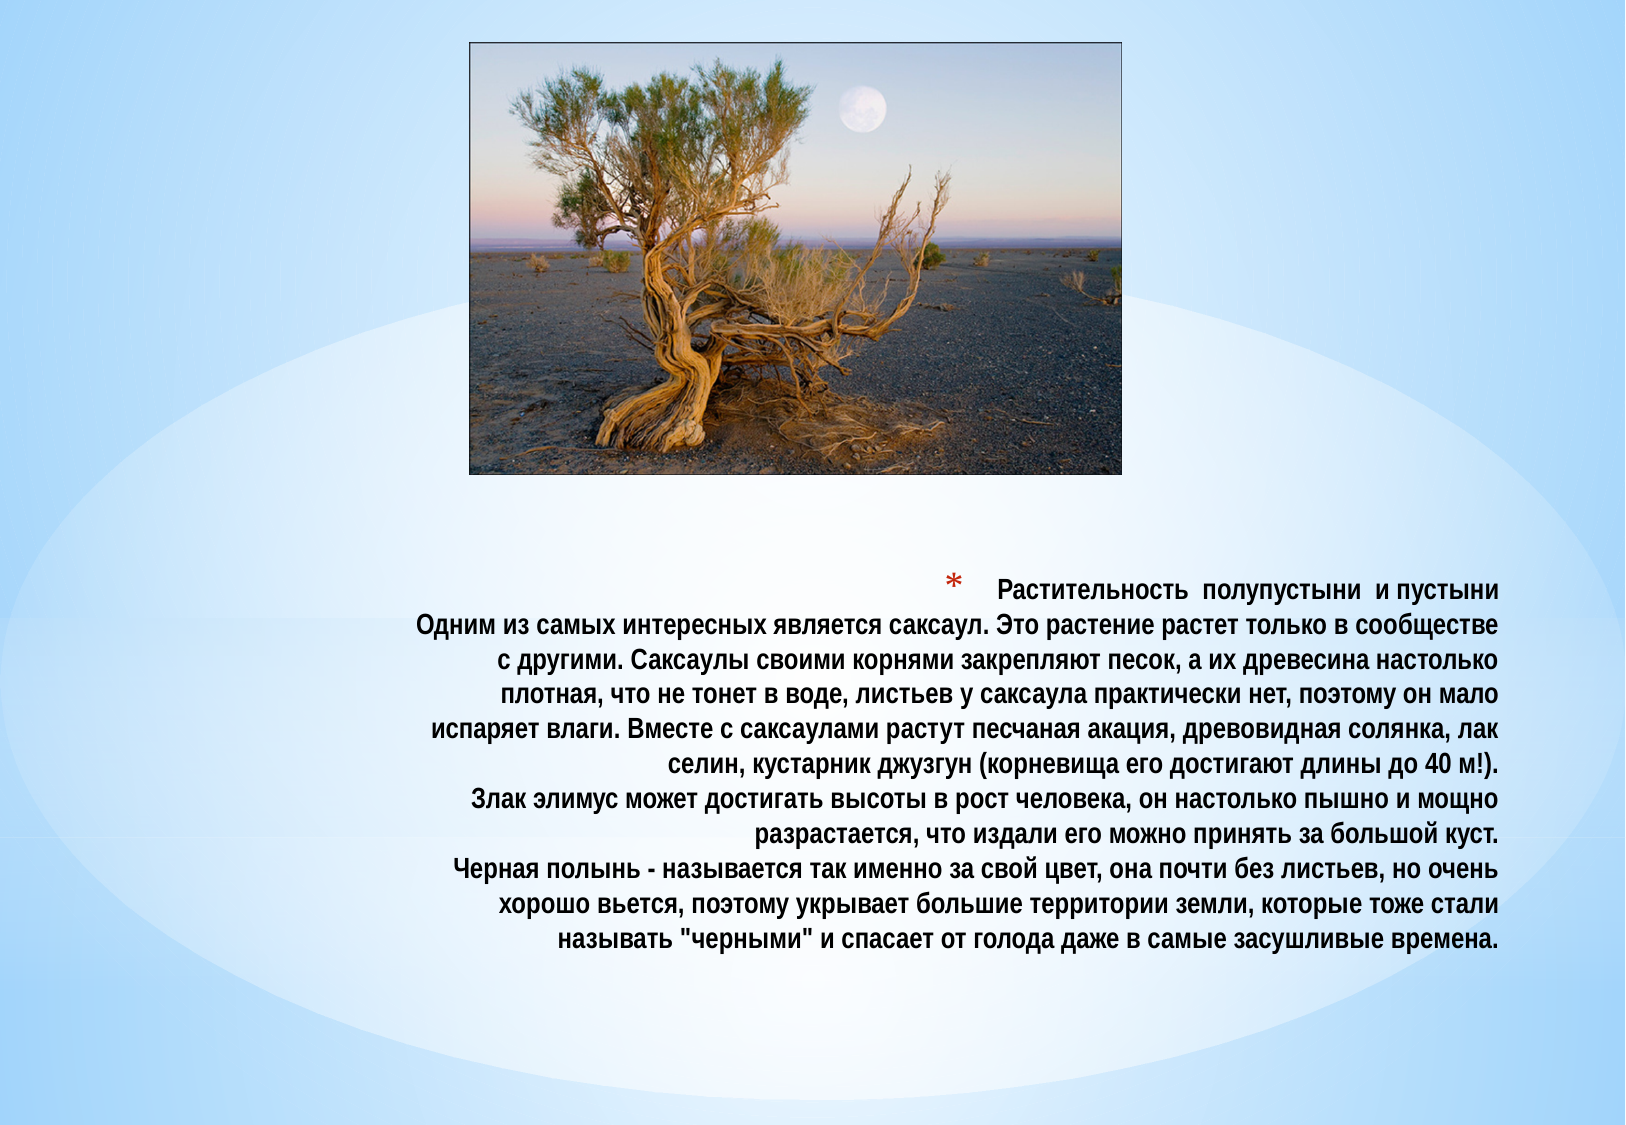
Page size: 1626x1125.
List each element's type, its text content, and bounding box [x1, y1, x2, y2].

picture [469, 42, 1122, 475]
title Растительность полупустыни и пустыни Одним из самых интересных является саксаул. Это растение растет только в сообществе с другими. Саксаулы своими корнями закрепляют песок, а их древесина настолько плотная, что не тонет в воде, листьев у саксаула практически нет, поэтому он мало испаряет влаги. Вместе с саксаулами растут песчаная акация, древовидная солянка, лак селин, кустарник джузгун (корневища его достигают длины до 40 м!). Злак элимус может достигать высоты в рост человека, он настолько пышно и мощно разрастается, что издали его можно принять за большой куст. Черная полынь - называется так именно за свой цвет, она почти без листьев, но очень хорошо вьется, поэтому укрывает большие территории земли, которые тоже стали называть "черными" и спасает от голода даже в самые засушливые времена. [339, 562, 1515, 1050]
